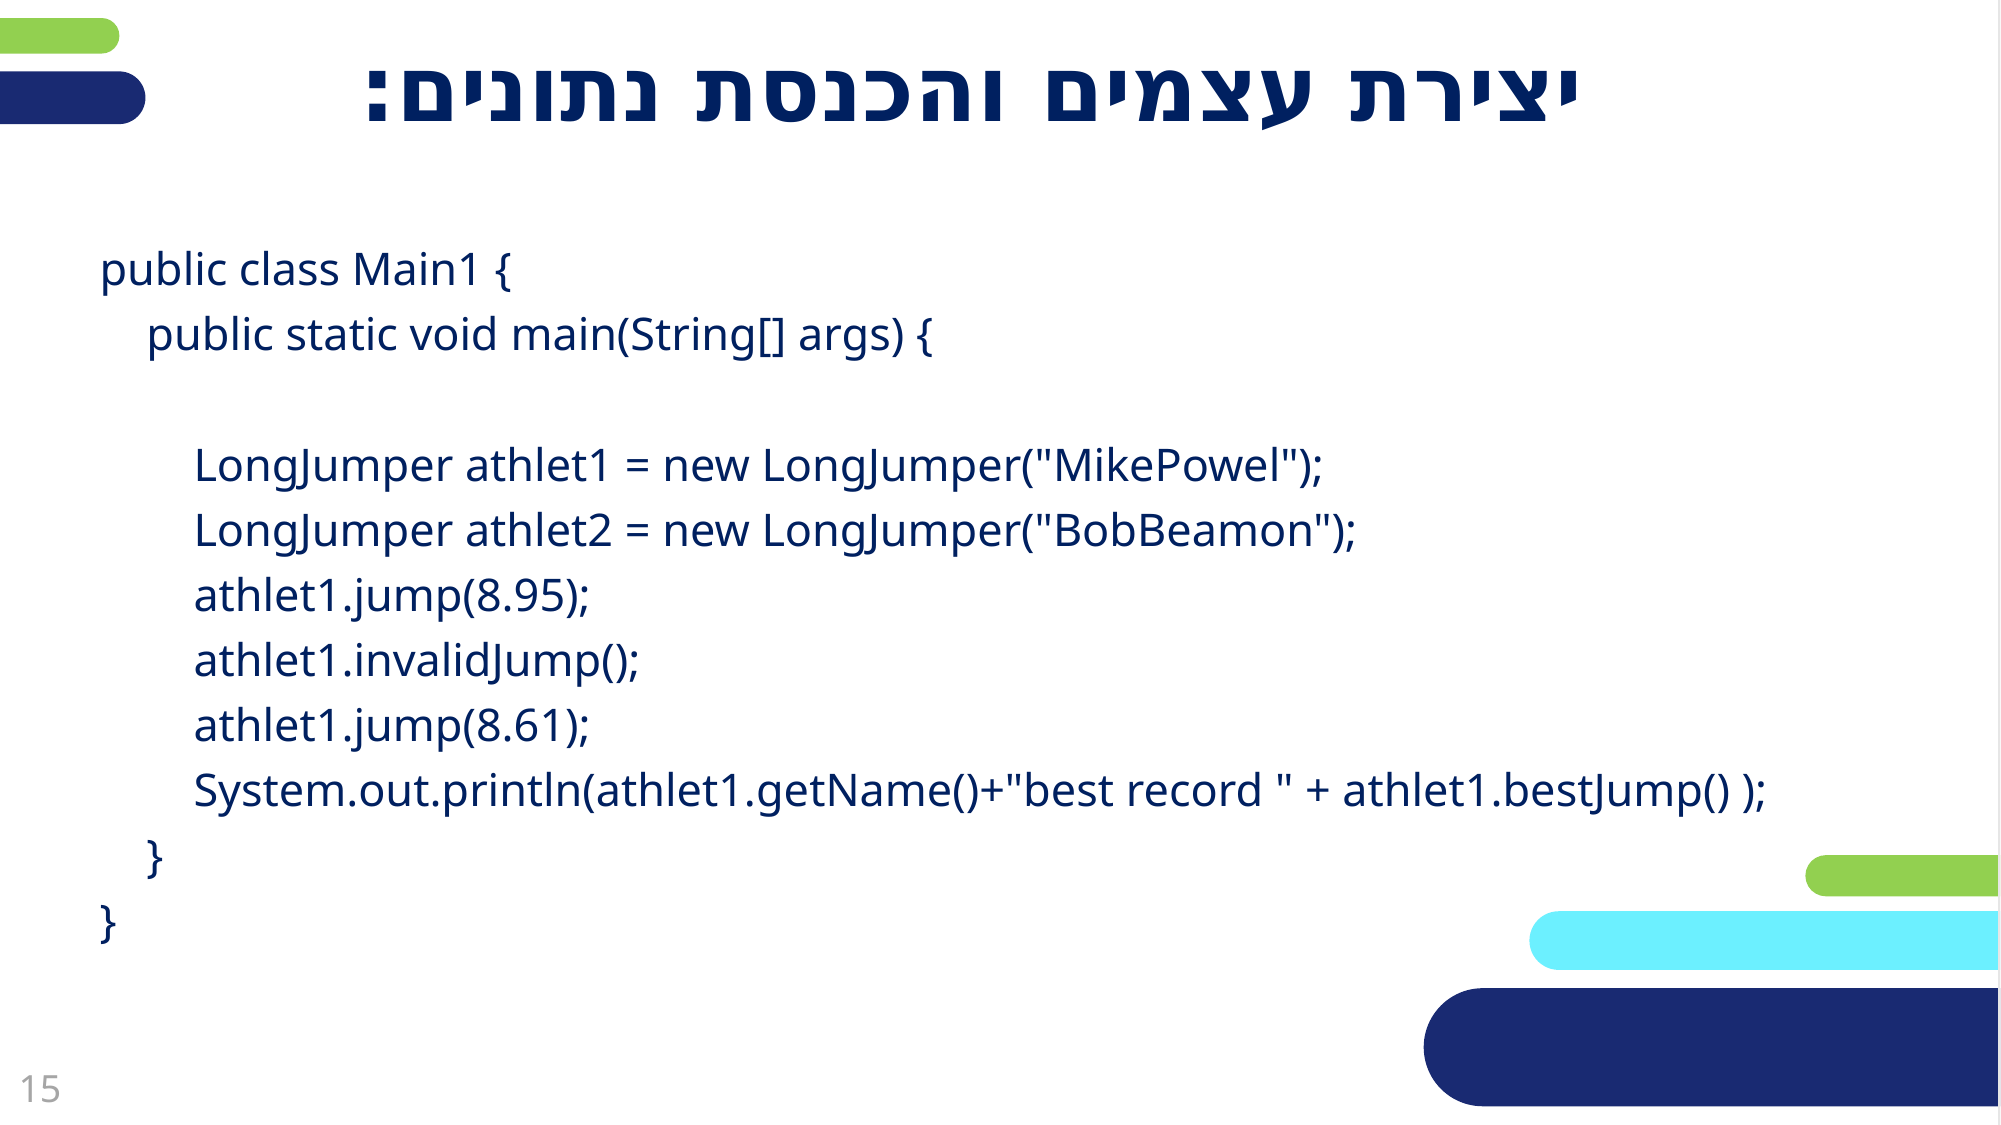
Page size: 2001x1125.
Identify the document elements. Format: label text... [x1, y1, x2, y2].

list public class Main1 { public static void main(String[] args) { LongJumper athlet1 = new LongJumper("MikePowel"); LongJumper athlet2 = new LongJumper("BobBeamon"); athlet1.jump(8.95); athlet1.invalidJump(); athlet1.jump(8.61); System.out.println(athlet1.getName()+"best record " + athlet1.bestJump() ); } } [84, 167, 1916, 958]
title יצירת עצמים והכנסת נתונים: [168, 25, 1776, 144]
